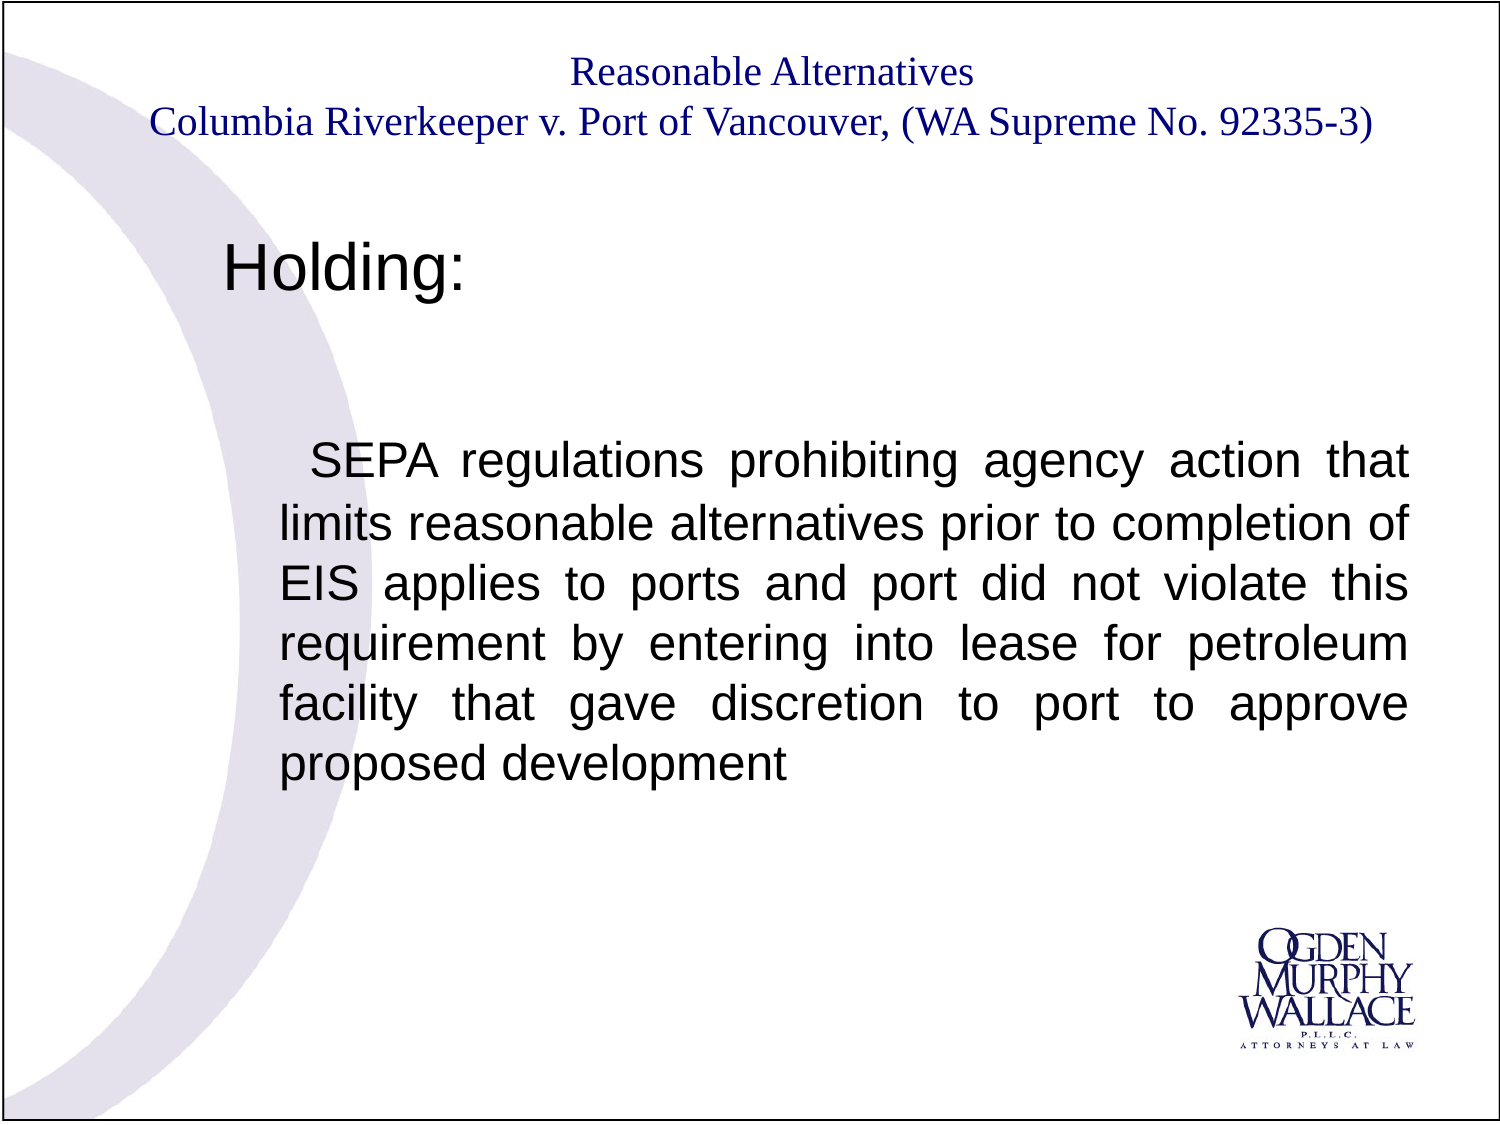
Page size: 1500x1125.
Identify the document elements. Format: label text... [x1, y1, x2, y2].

picture [0, 0, 1500, 1125]
title Reasonable Alternatives Columbia Riverkeeper v. Port of Vancouver, (WA Supreme No. 92335-3) [106, 24, 1438, 163]
list Holding: SEPA regulations prohibiting agency action that limits reasonable alternatives prior to completion of EIS applies to ports and port did not violate this requirement by entering into lease for petroleum facility that gave discretion to port to approve proposed development [207, 216, 1425, 963]
